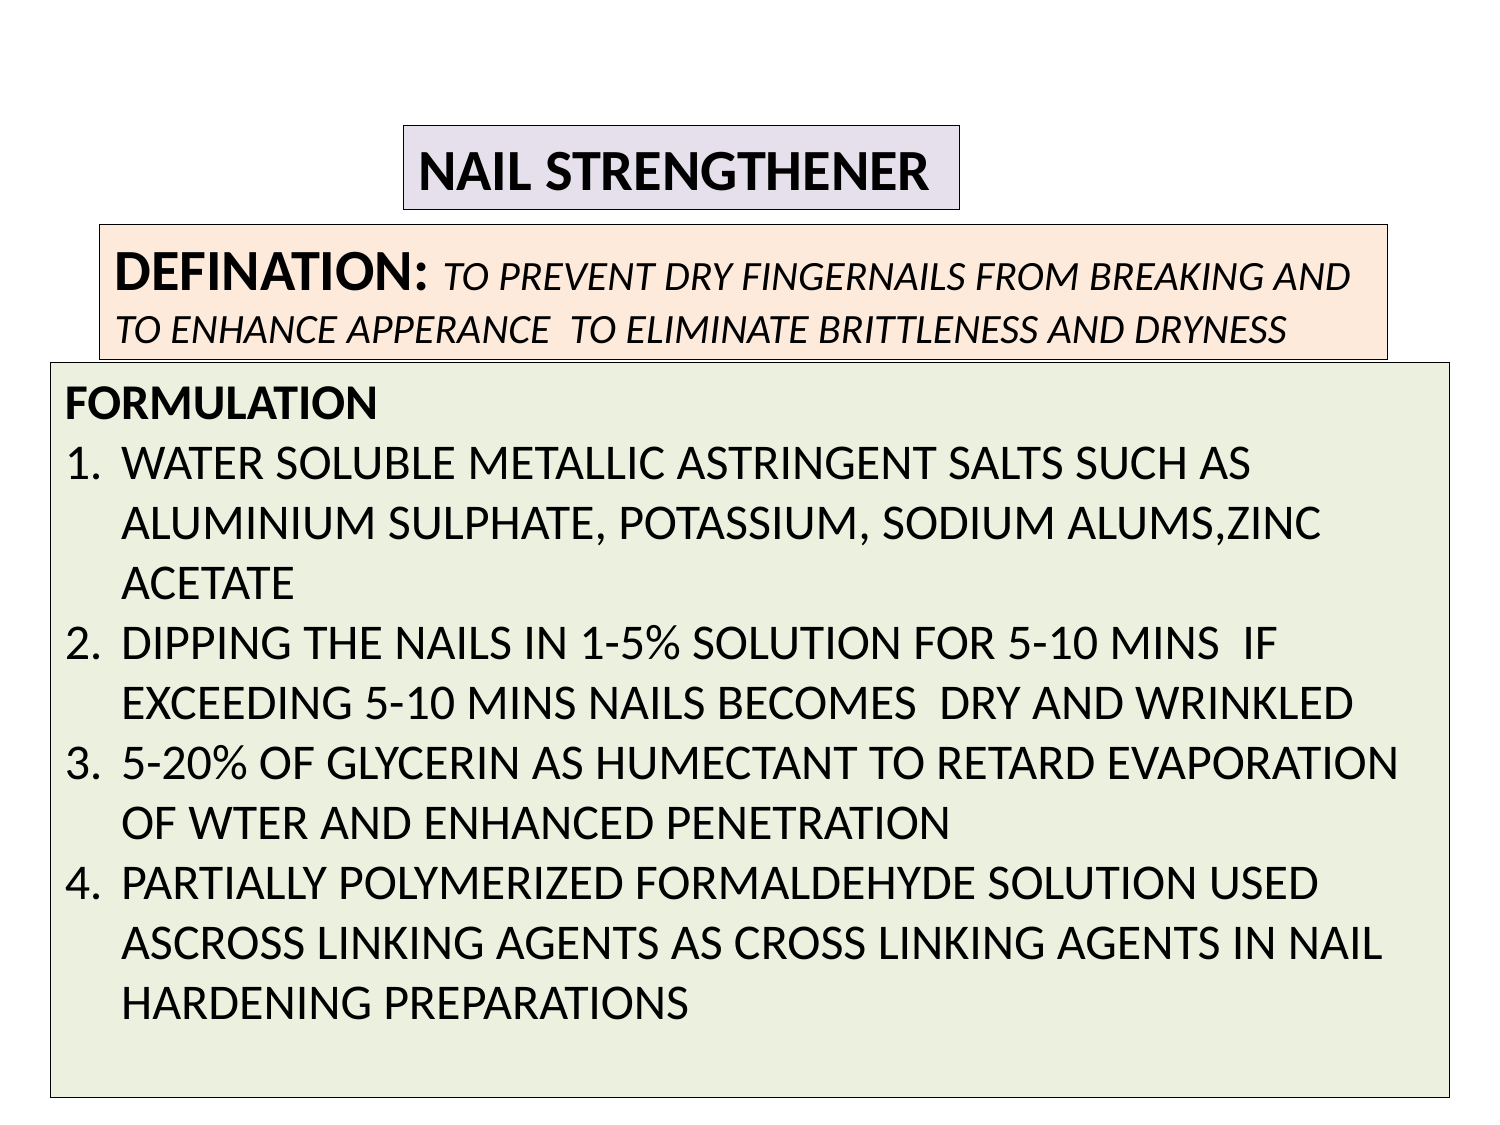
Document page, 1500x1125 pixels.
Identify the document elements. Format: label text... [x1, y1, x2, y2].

text_box FORMULATION WATER SOLUBLE METALLIC ASTRINGENT SALTS SUCH AS ALUMINIUM SULPHATE, POTASSIUM, SODIUM ALUMS,ZINC ACETATE DIPPING THE NAILS IN 1-5% SOLUTION FOR 5-10 MINS IF EXCEEDING 5-10 MINS NAILS BECOMES DRY AND WRINKLED 5-20% OF GLYCERIN AS HUMECTANT TO RETARD EVAPORATION OF WTER AND ENHANCED PENETRATION PARTIALLY POLYMERIZED FORMALDEHYDE SOLUTION USED ASCROSS LINKING AGENTS AS CROSS LINKING AGENTS IN NAIL HARDENING PREPARATIONS [50, 362, 1450, 1098]
text_box DEFINATION: TO PREVENT DRY FINGERNAILS FROM BREAKING AND TO ENHANCE APPERANCE TO ELIMINATE BRITTLENESS AND DRYNESS [99, 224, 1388, 360]
text_box NAIL STRENGTHENER [403, 125, 960, 210]
